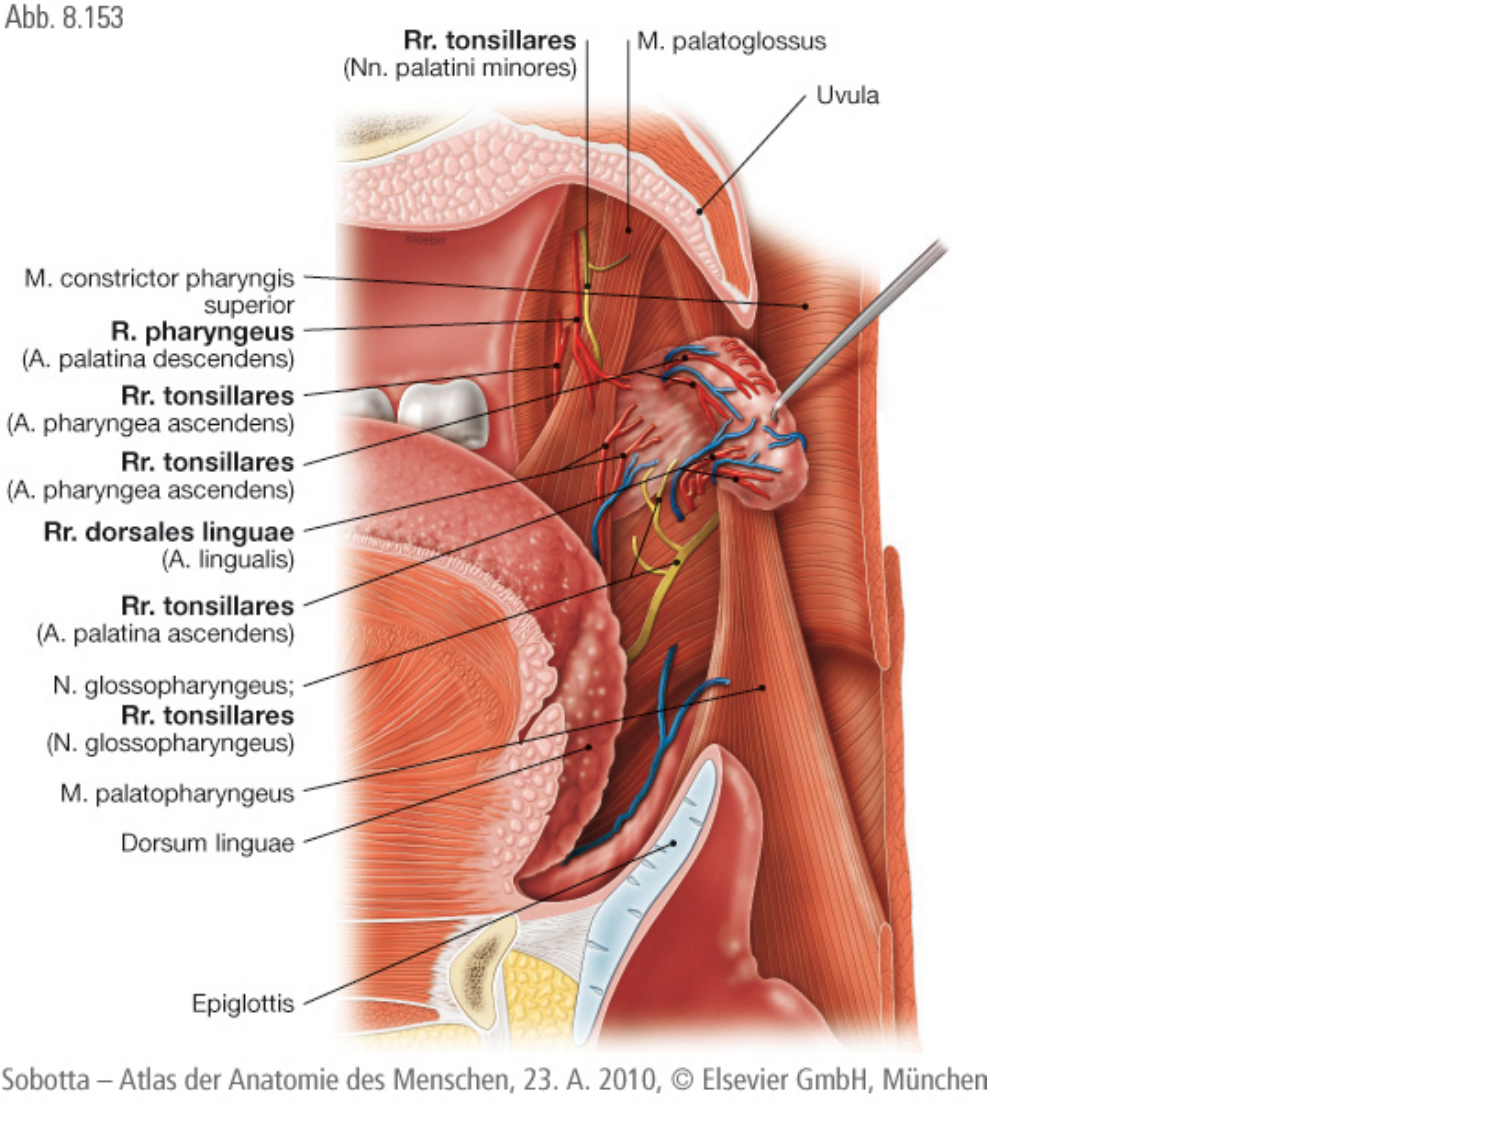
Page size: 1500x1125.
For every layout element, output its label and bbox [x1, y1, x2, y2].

picture [0, 0, 987, 1125]
